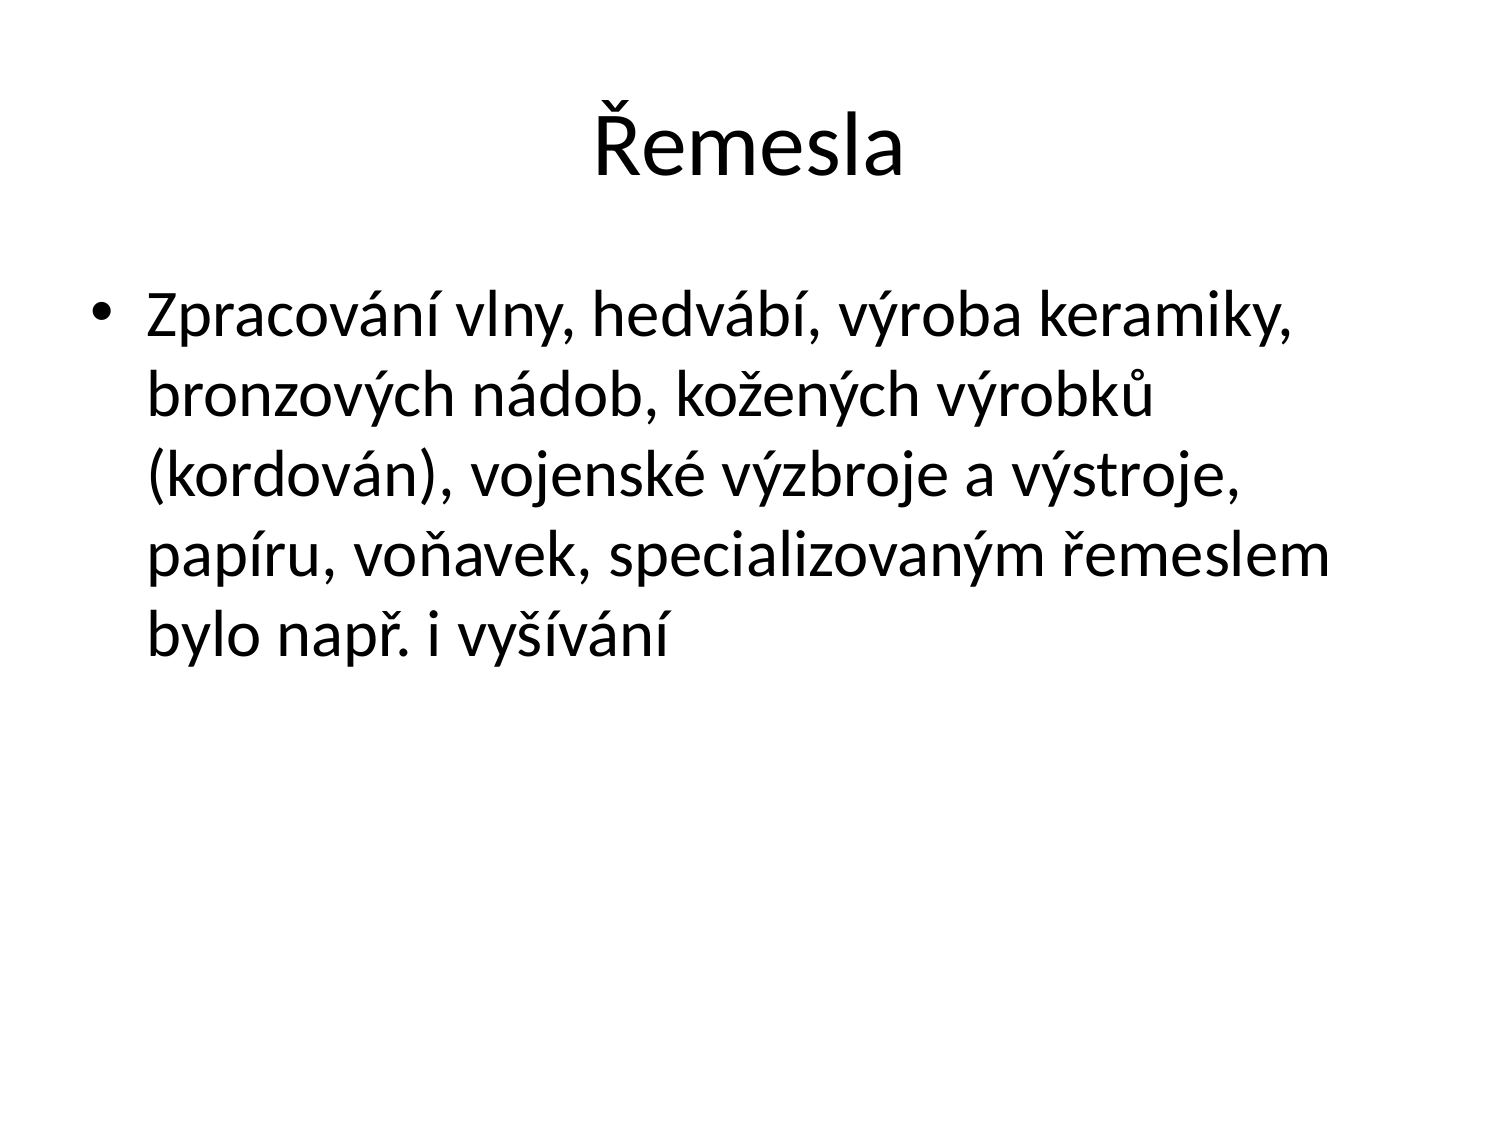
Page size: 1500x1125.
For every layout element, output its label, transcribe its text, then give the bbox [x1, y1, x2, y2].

title Řemesla [75, 45, 1425, 233]
list Zpracování vlny, hedvábí, výroba keramiky, bronzových nádob, kožených výrobků (kordován), vojenské výzbroje a výstroje, papíru, voňavek, specializovaným řemeslem bylo např. i vyšívání [75, 262, 1425, 1005]
